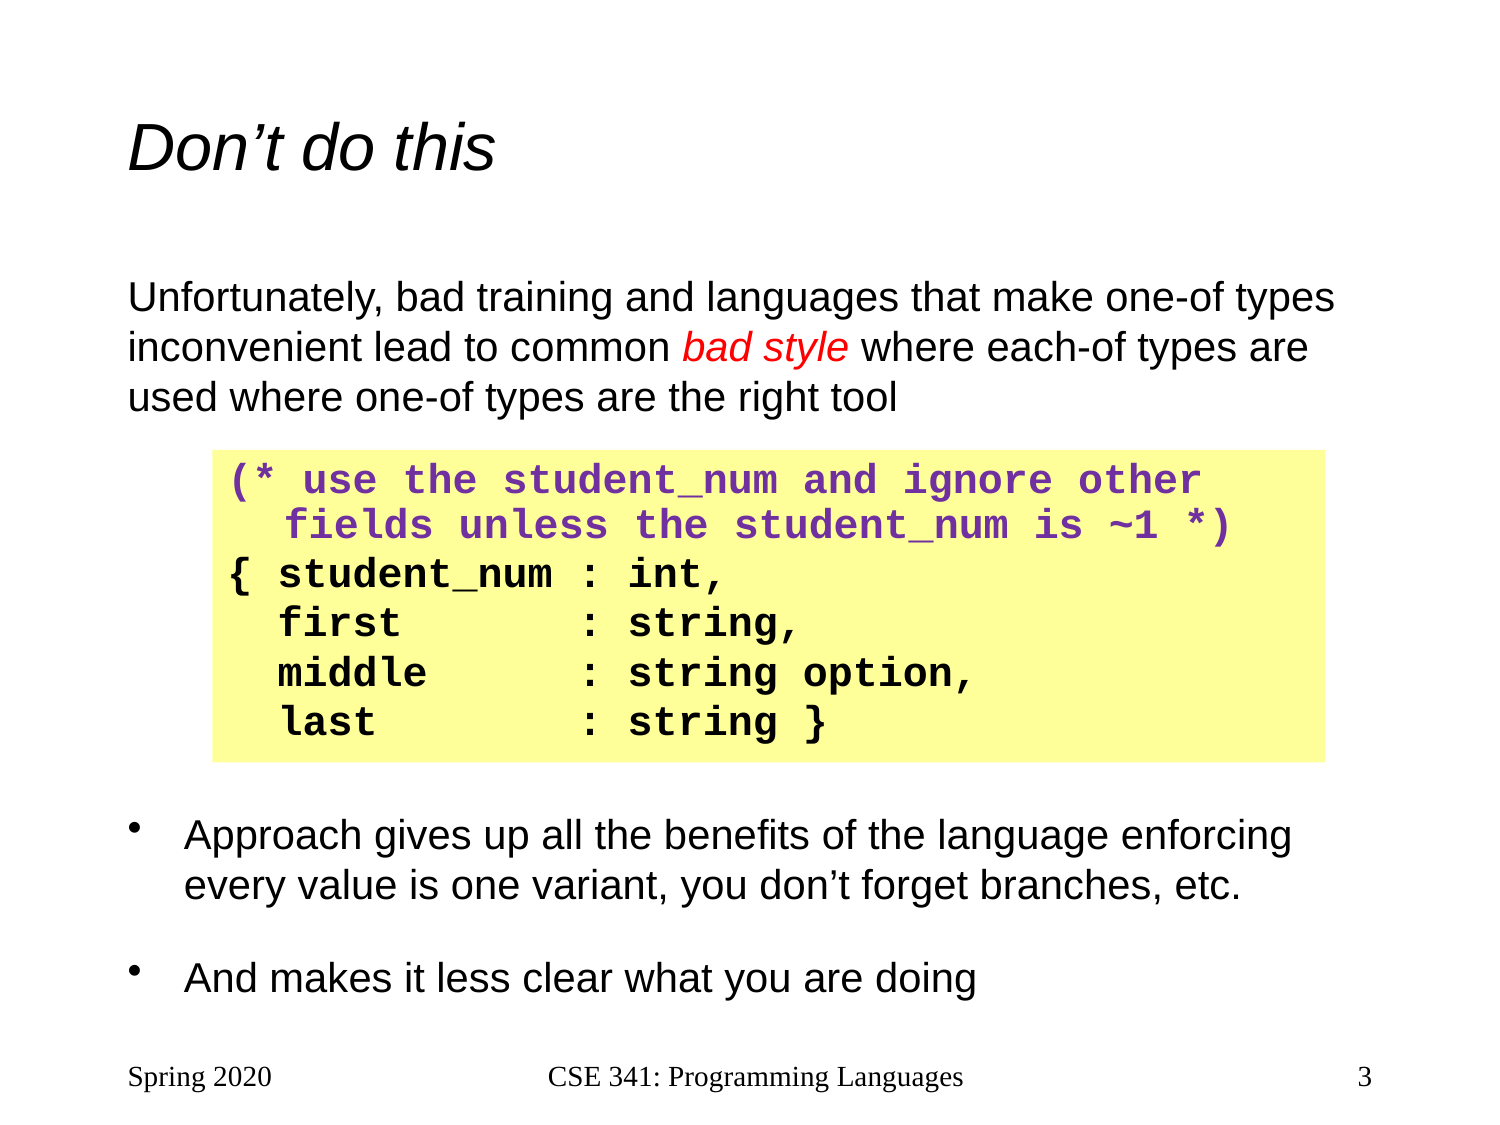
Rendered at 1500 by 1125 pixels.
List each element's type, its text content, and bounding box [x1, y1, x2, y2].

slide_number Spring 2020 [112, 1049, 426, 1125]
footer CSE 341: Programming Languages [474, 1049, 1038, 1125]
list Unfortunately, bad training and languages that make one-of types inconvenient lead to common bad style where each-of types are used where one-of types are the right tool Approach gives up all the benefits of the language enforcing every value is one variant, you don’t forget branches, etc. And makes it less clear what you are doing [112, 262, 1388, 1001]
slide_number 3 [1074, 1049, 1388, 1125]
text_box (* use the student_num and ignore other fields unless the student_num is ~1 *) { student_num : int, first : string, middle : string option, last : string } [212, 449, 1325, 763]
title Don’t do this [112, 49, 1388, 238]
